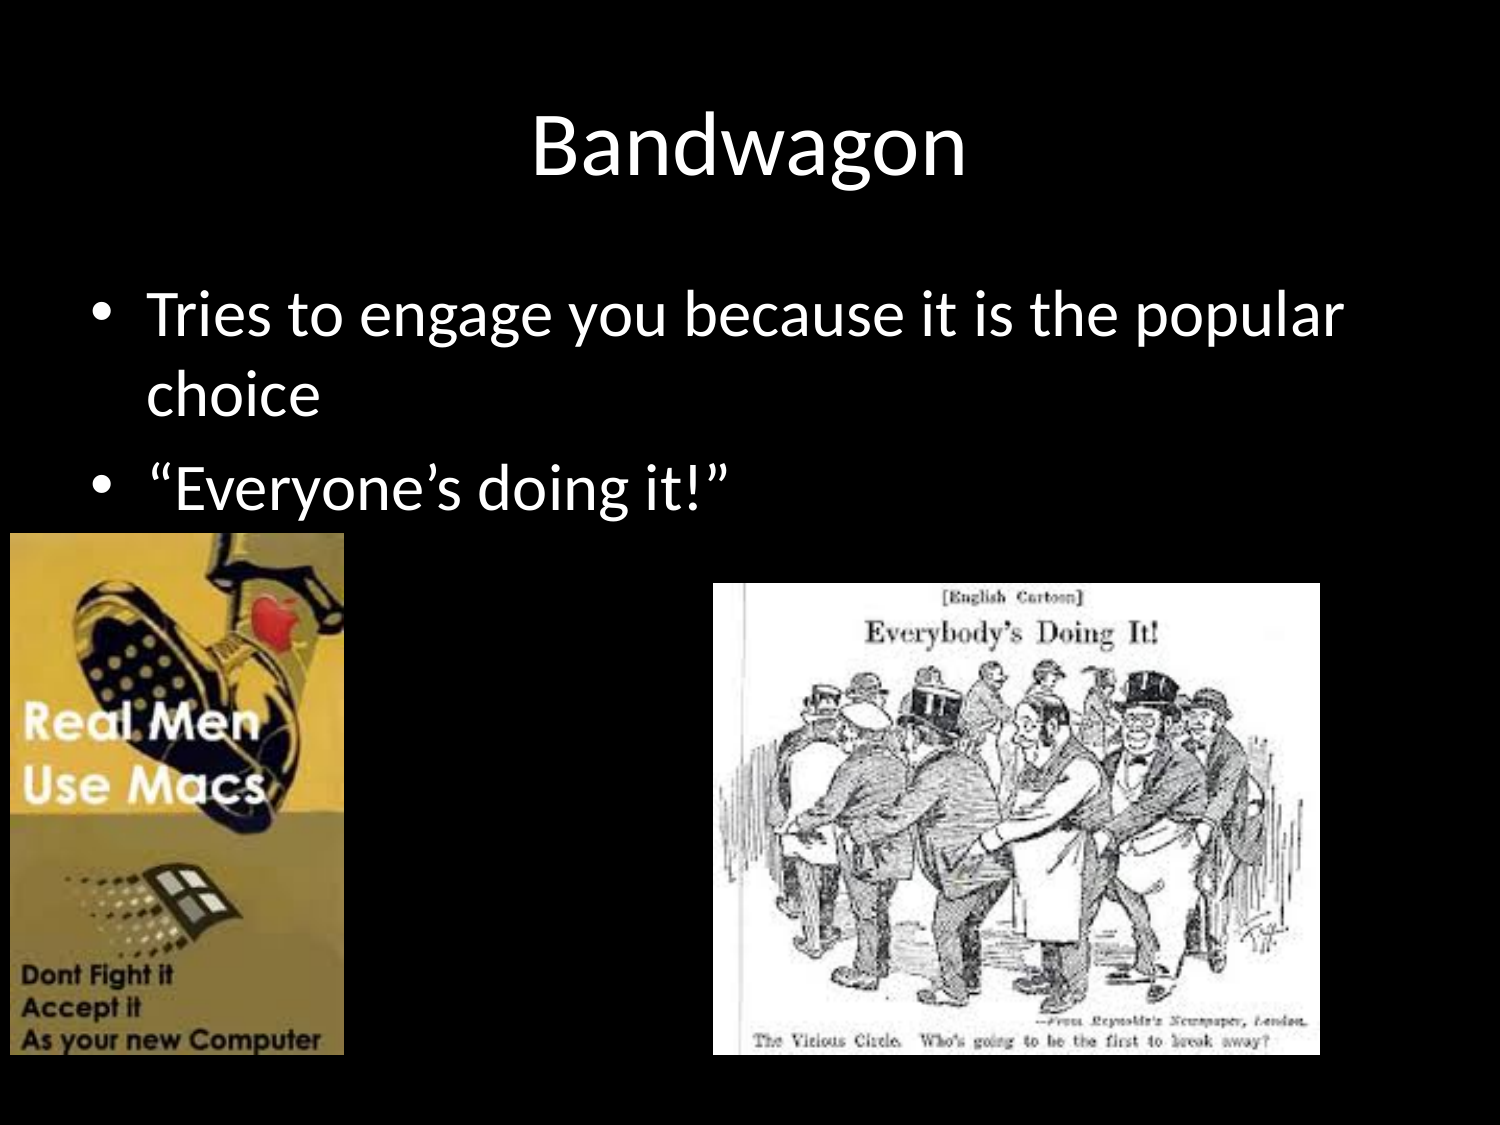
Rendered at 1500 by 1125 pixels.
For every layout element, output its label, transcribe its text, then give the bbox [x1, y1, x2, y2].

title Bandwagon [75, 45, 1425, 233]
picture [713, 583, 1321, 1055]
list Tries to engage you because it is the popular choice “Everyone’s doing it!” [75, 262, 1425, 1005]
picture [9, 533, 344, 1055]
